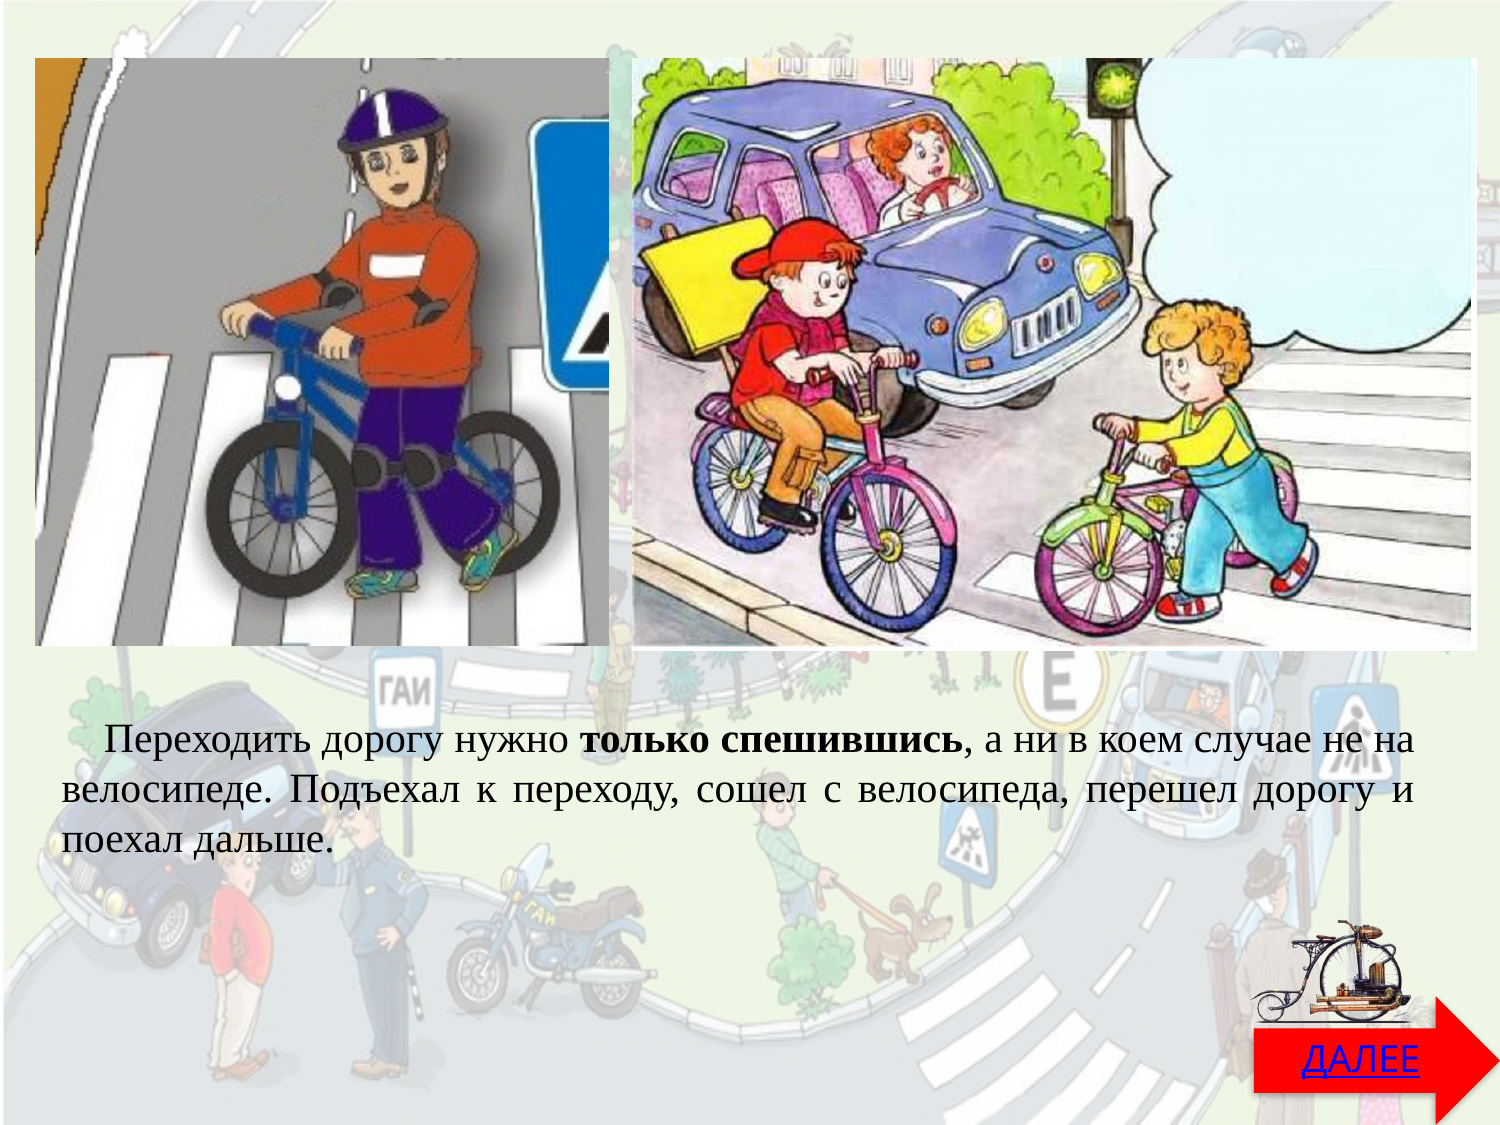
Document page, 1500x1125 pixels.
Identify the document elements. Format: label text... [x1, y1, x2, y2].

text_box Переходить дорогу нужно только спешившись, а ни в коем случае не на велосипеде. Подъехал к переходу, сошел с велосипеда, перешел дорогу и поехал дальше. [46, 703, 1430, 868]
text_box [1241, 913, 1500, 1125]
picture [34, 58, 609, 646]
picture [632, 58, 1477, 651]
